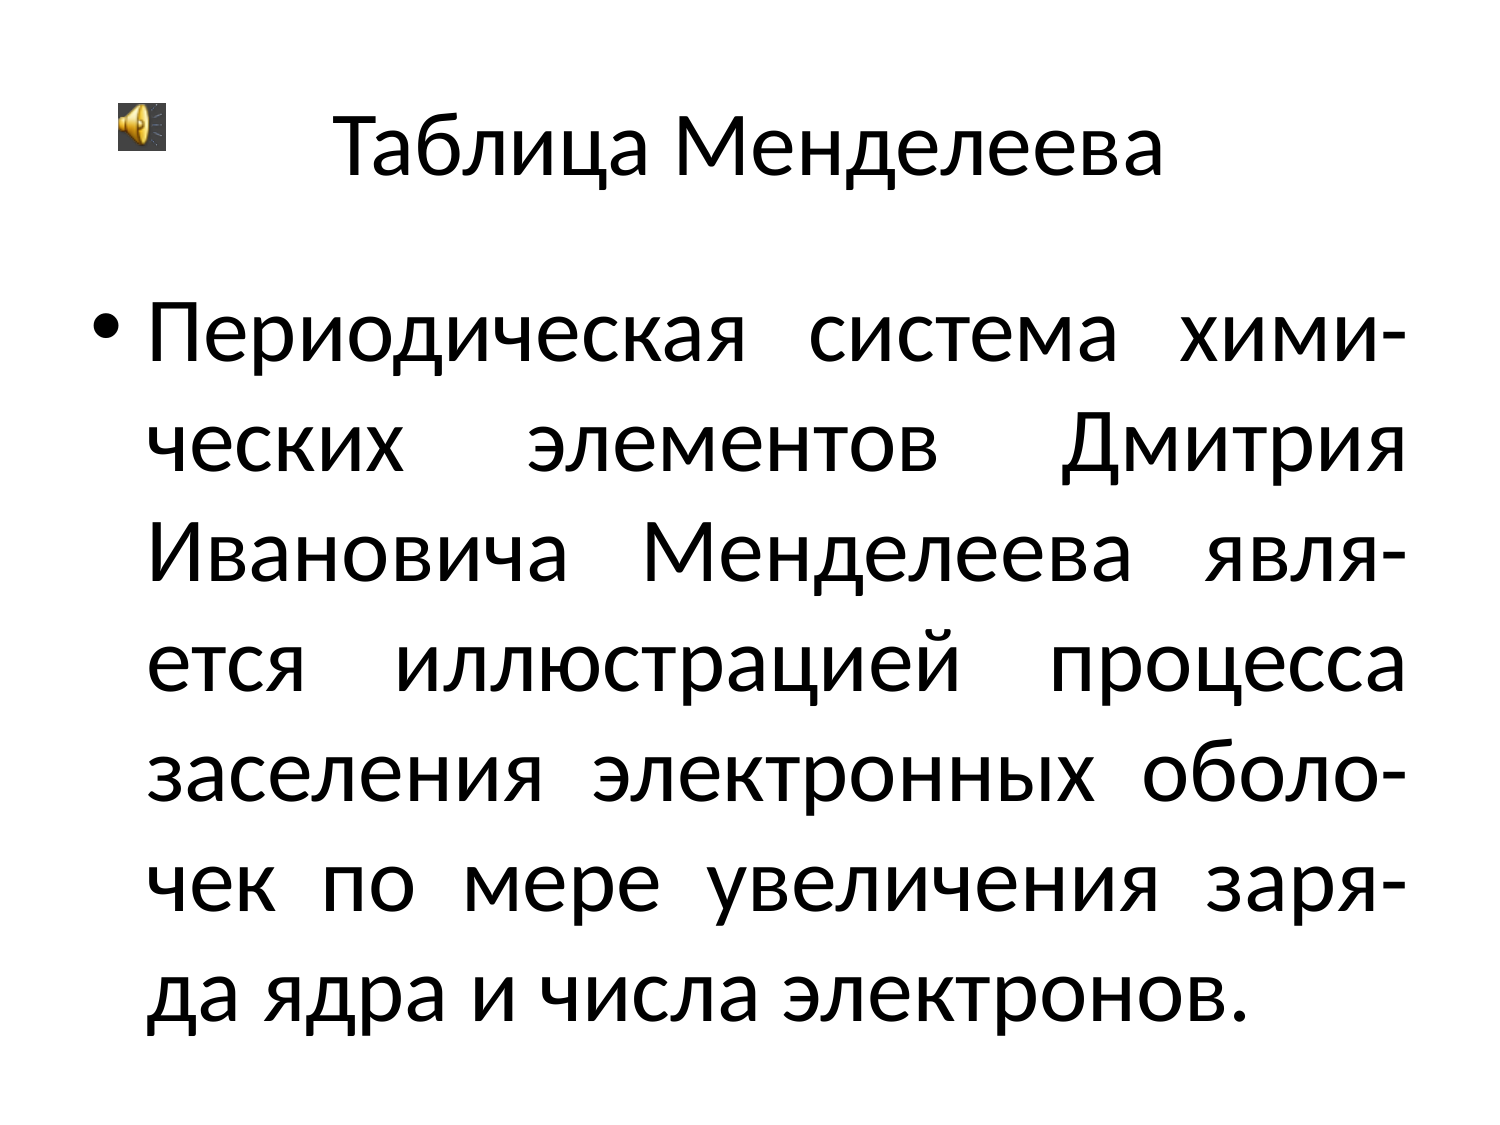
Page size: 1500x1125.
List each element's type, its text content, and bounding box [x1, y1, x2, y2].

picture [116, 102, 168, 153]
list Периодическая система хими-ческих элементов Дмитрия Ивановича Менделеева явля-ется иллюстрацией процесса заселения электронных оболо-чек по мере увеличения заря-да ядра и числа электронов. [74, 262, 1426, 1006]
title Таблица Менделеева [74, 44, 1426, 233]
